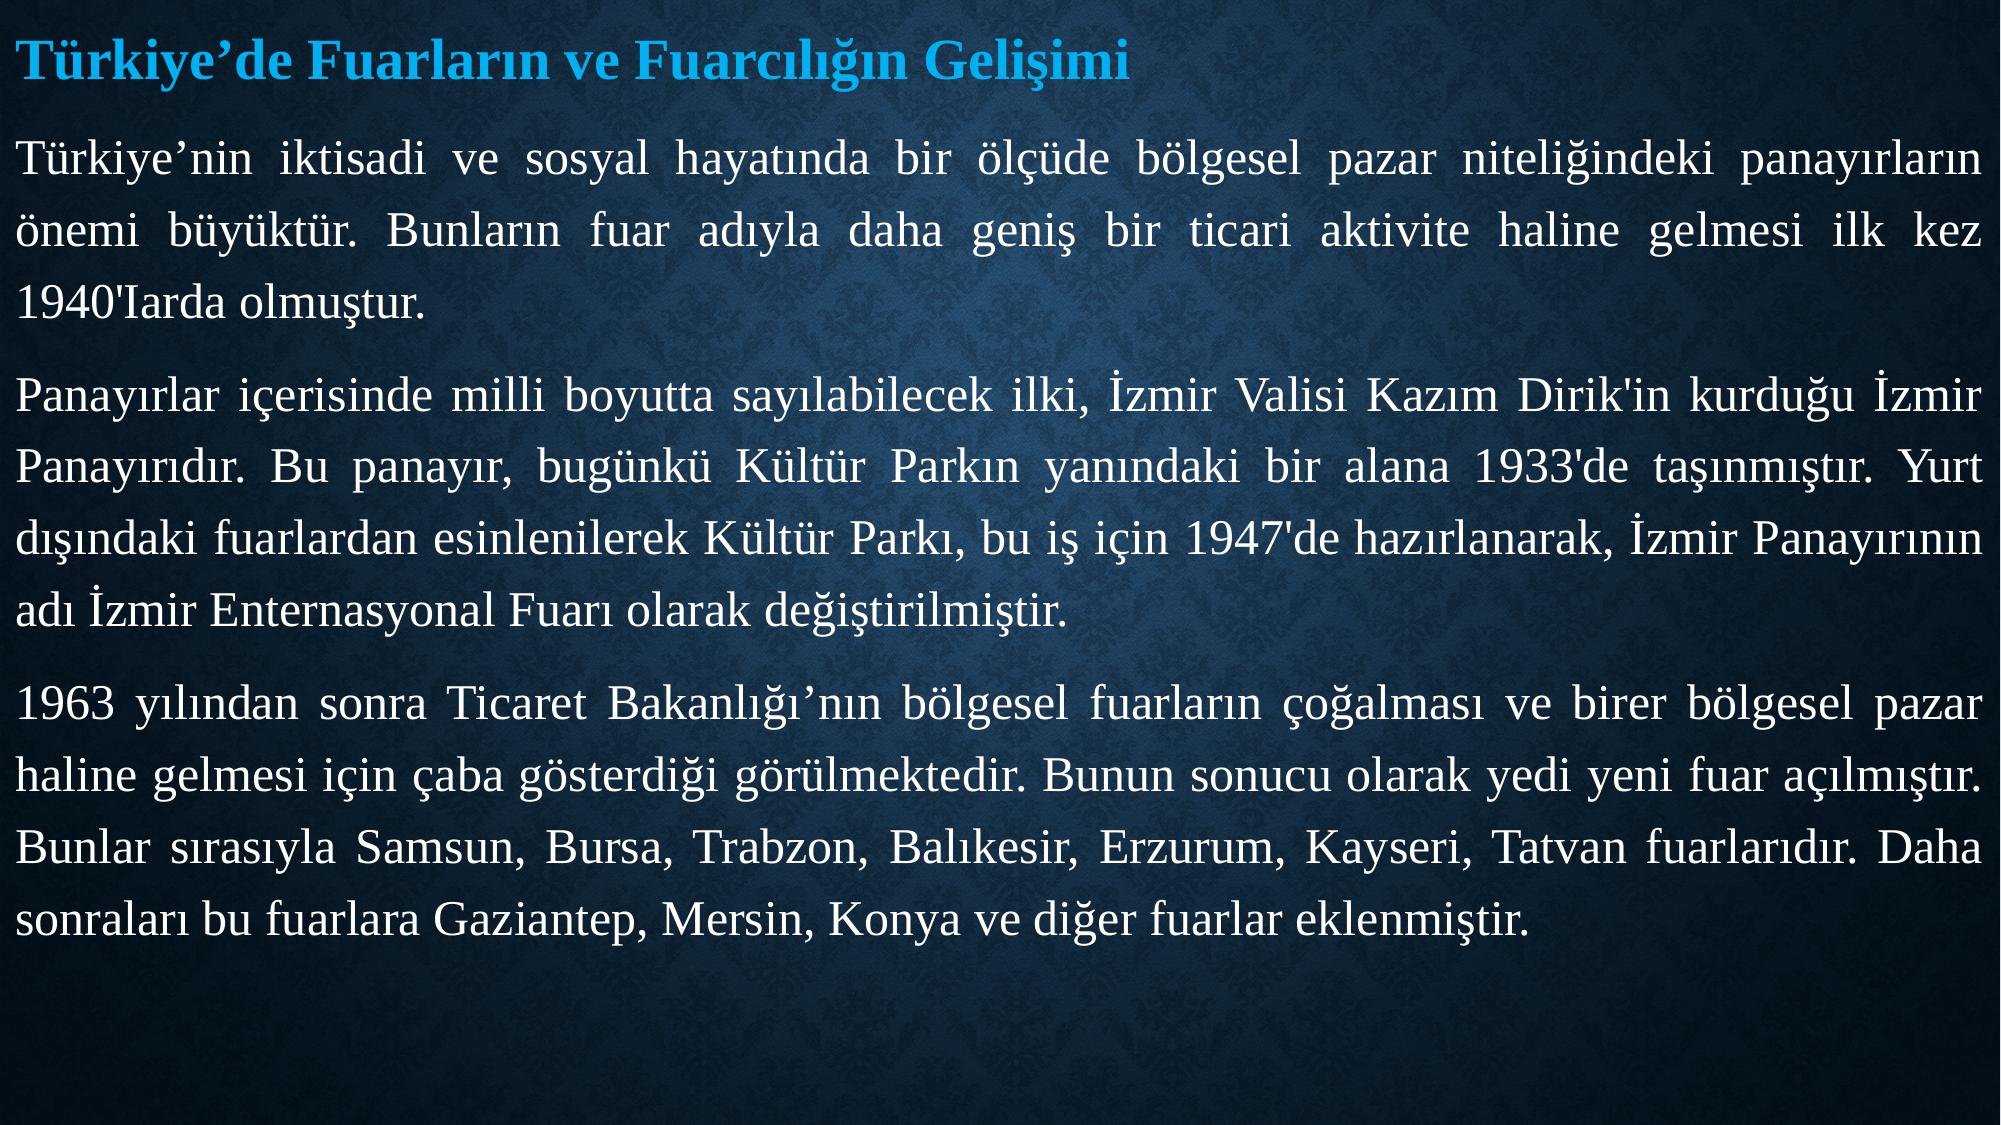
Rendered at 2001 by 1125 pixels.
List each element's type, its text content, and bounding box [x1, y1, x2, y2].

list Türkiye’de Fuarların ve Fuarcılığın Gelişimi Türkiye’nin iktisadi ve sosyal hayatında bir ölçüde bölgesel pazar niteliğindeki panayırların önemi büyüktür. Bunların fuar adıyla daha geniş bir ticari aktivite haline gelmesi ilk kez 1940'Iarda olmuştur. Panayırlar içerisinde milli boyutta sayılabilecek ilki, İzmir Valisi Kazım Dirik'in kurduğu İzmir Panayırıdır. Bu panayır, bugünkü Kültür Parkın yanındaki bir alana 1933'de taşınmıştır. Yurt dışındaki fuarlardan esinlenilerek Kültür Parkı, bu iş için 1947'de hazırlanarak, İzmir Panayırının adı İzmir Enternasyonal Fuarı olarak değiştirilmiştir. 1963 yılından sonra Ticaret Bakanlığı’nın bölgesel fuarların çoğalması ve birer bölgesel pazar haline gelmesi için çaba gösterdiği görülmektedir. Bunun sonucu olarak yedi yeni fuar açılmıştır. Bunlar sırasıyla Samsun, Bursa, Trabzon, Balıkesir, Erzurum, Kayseri, Tatvan fuarlarıdır. Daha sonraları bu fuarlara Gaziantep, Mersin, Konya ve diğer fuarlar eklenmiştir. [0, 0, 2000, 1125]
